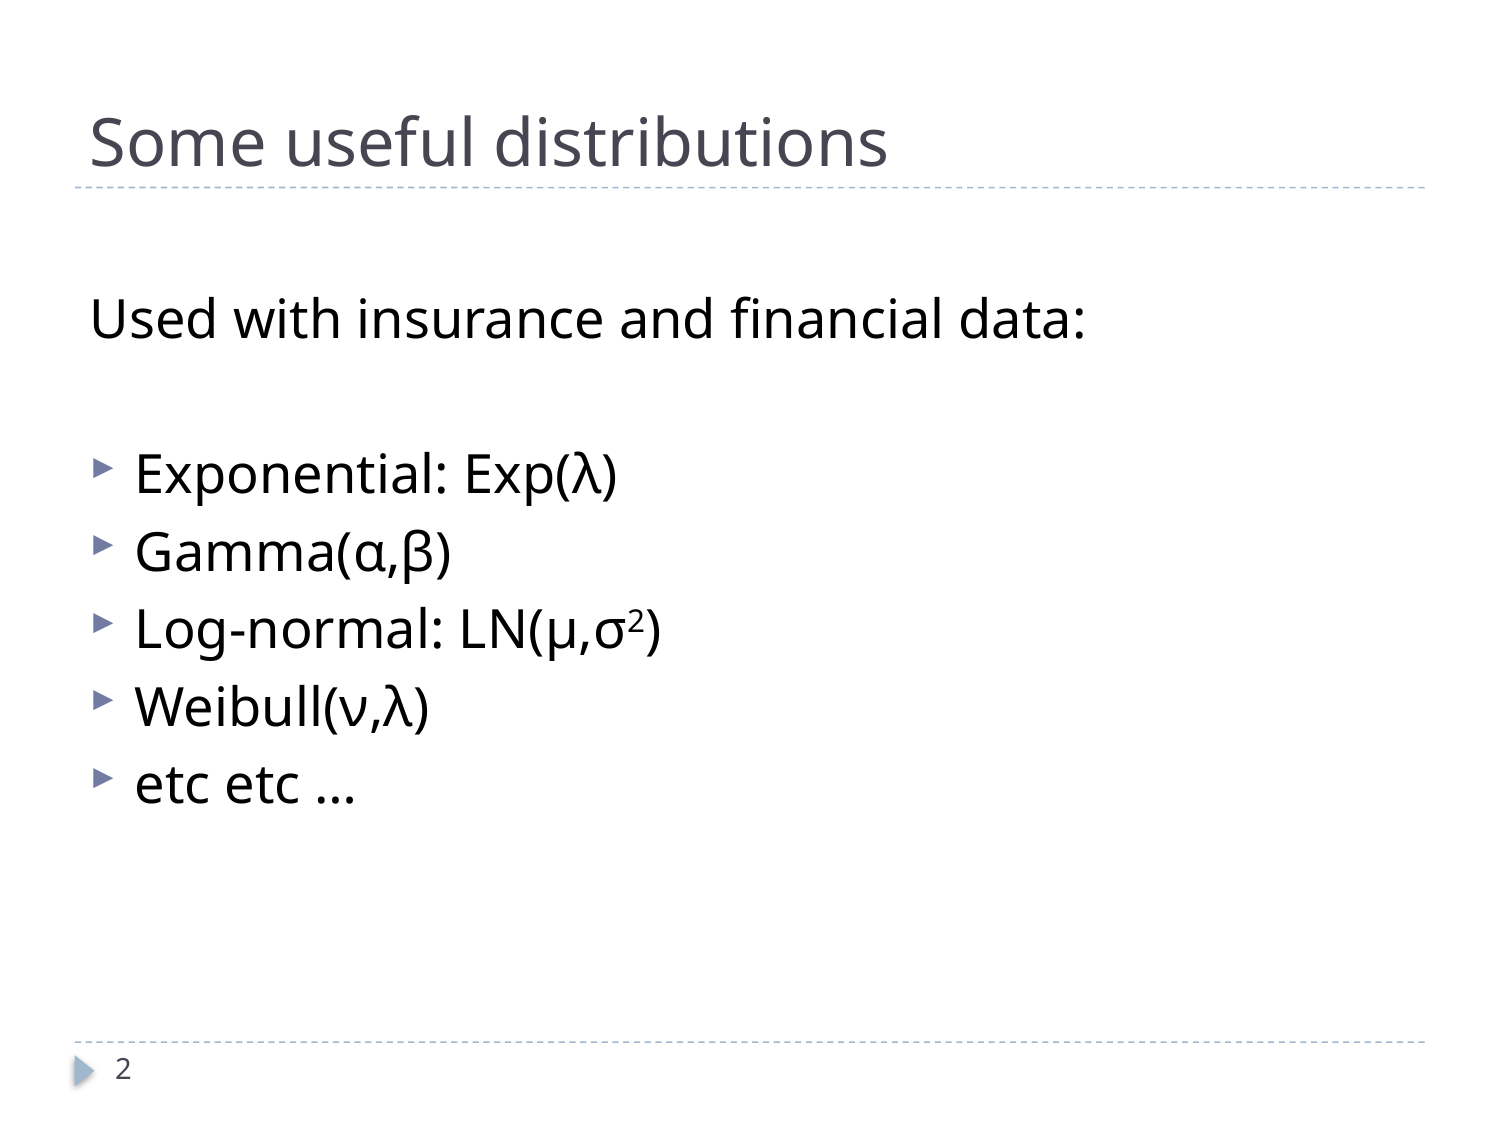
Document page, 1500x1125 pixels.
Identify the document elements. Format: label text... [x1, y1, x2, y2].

list Used with insurance and financial data: Exponential: Exp(λ) Gamma(α,β) Log-normal: LN(μ,σ2) Weibull(ν,λ) etc etc … [75, 200, 1425, 1010]
title Some useful distributions [75, 24, 1425, 188]
slide_number 2 [100, 1042, 426, 1103]
